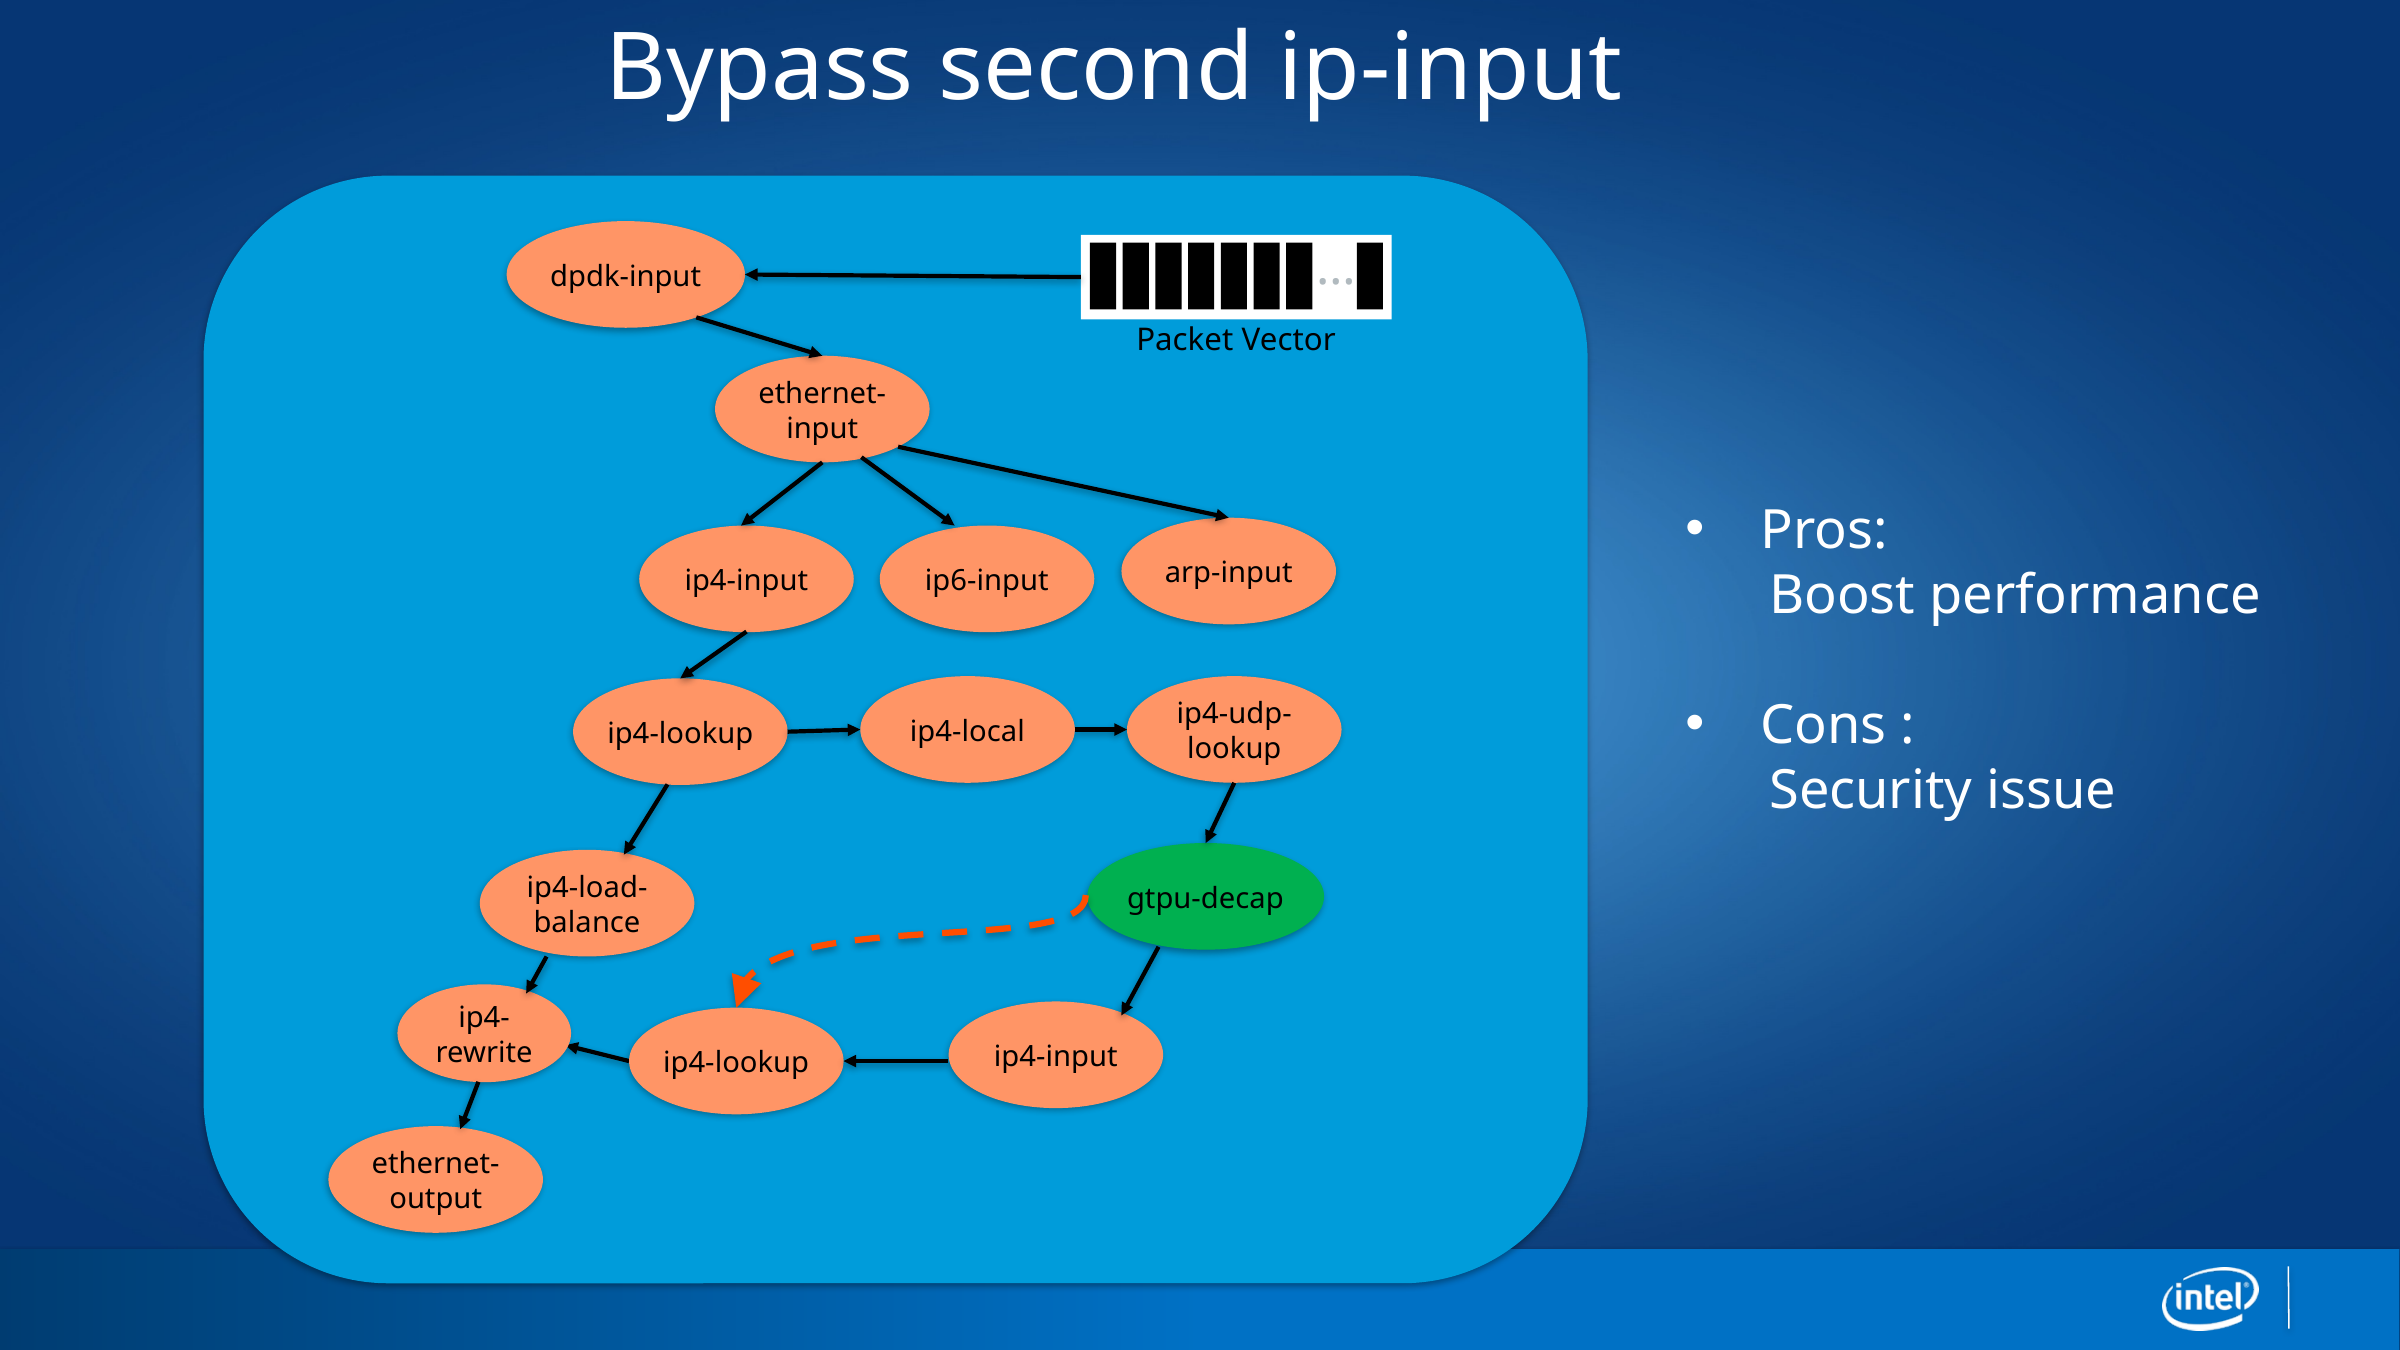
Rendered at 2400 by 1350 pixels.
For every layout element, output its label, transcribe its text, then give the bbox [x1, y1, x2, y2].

text_box Pros: Boost performance Cons : Security issue [1670, 487, 2339, 827]
title Bypass second ip-input [484, 5, 1744, 138]
picture [2162, 1267, 2259, 1331]
picture [0, 0, 2400, 1350]
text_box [203, 175, 1588, 1284]
